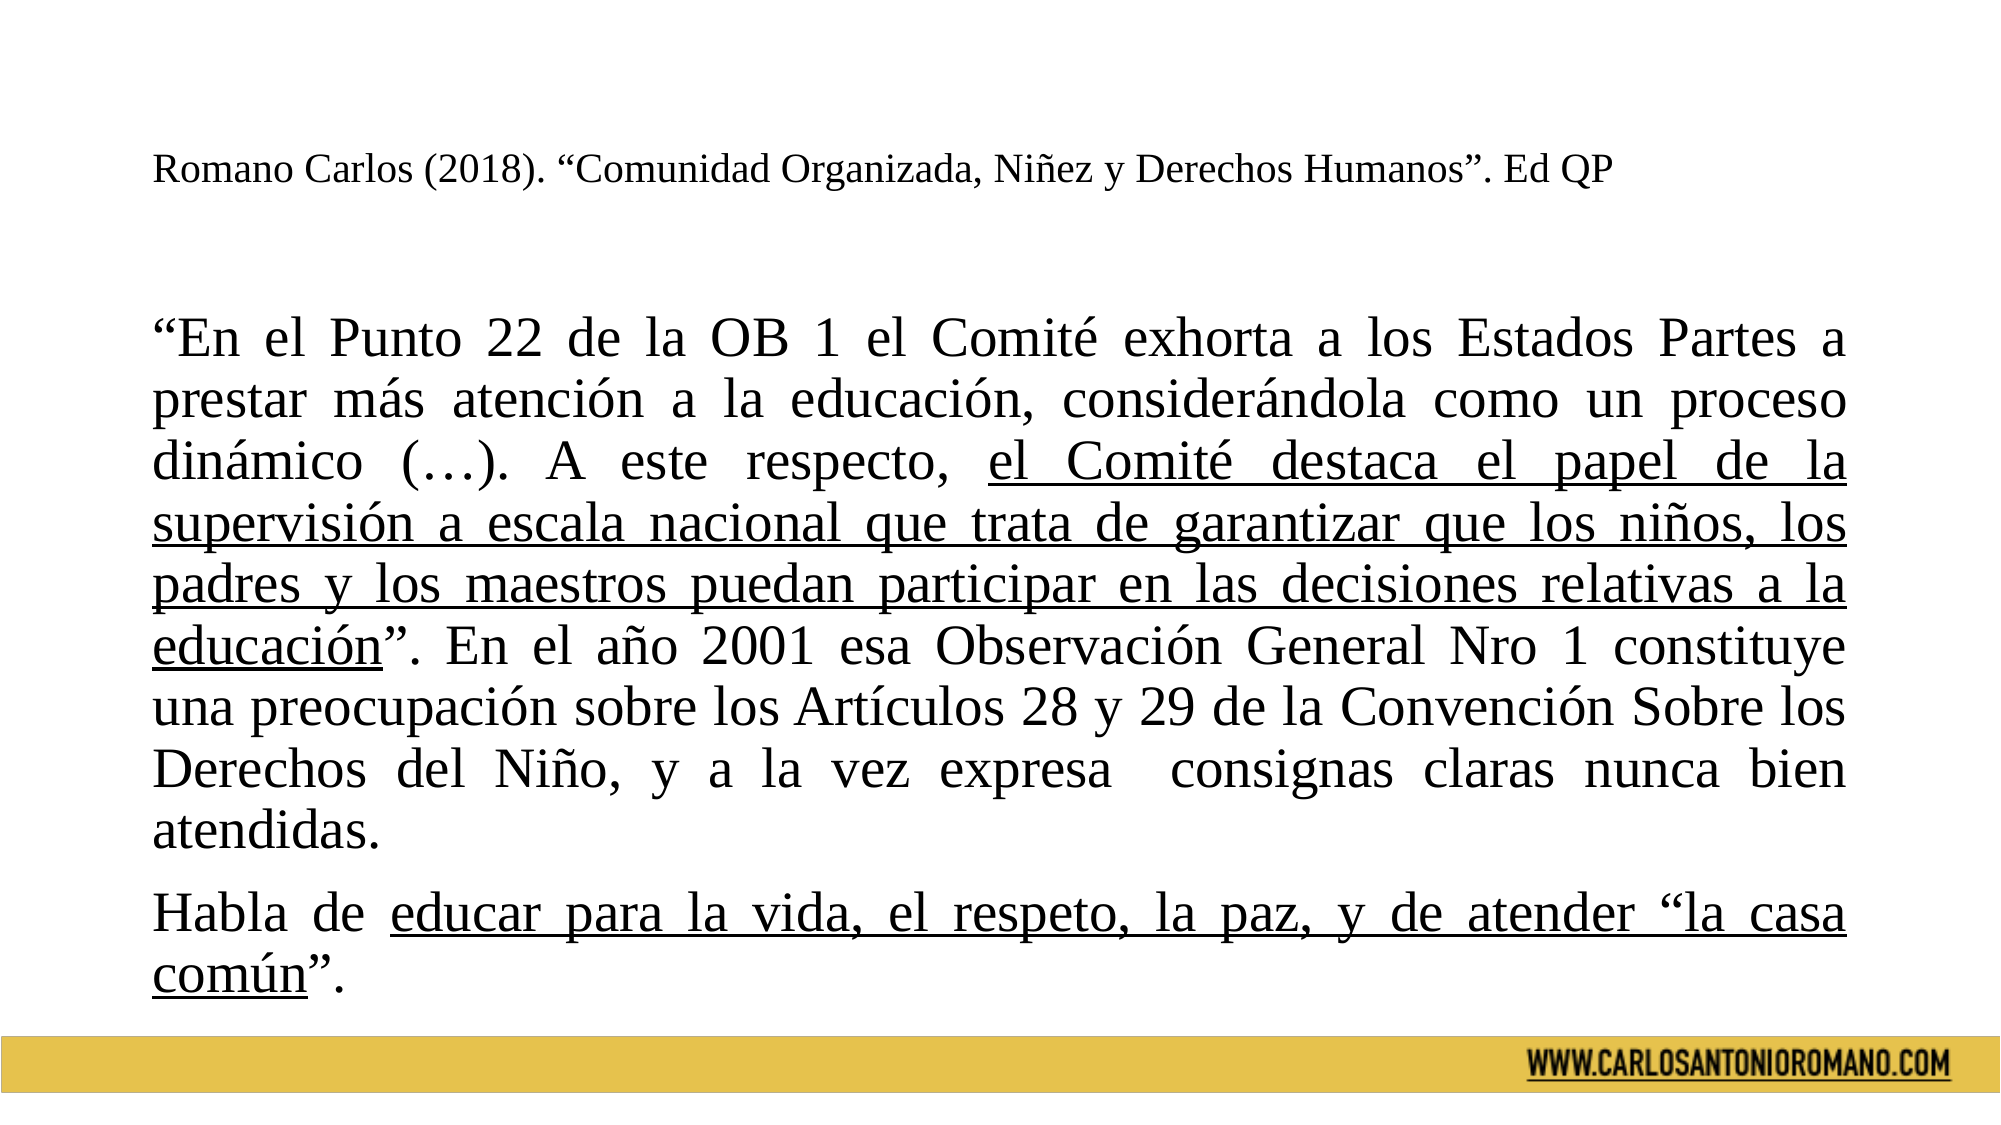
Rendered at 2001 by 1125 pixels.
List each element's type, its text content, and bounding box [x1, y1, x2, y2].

list “En el Punto 22 de la OB 1 el Comité exhorta a los Estados Partes a prestar más atención a la educación, considerándola como un proceso dinámico (…). A este respecto, el Comité destaca el papel de la supervisión a escala nacional que trata de garantizar que los niños, los padres y los maestros puedan participar en las decisiones relativas a la educación”. En el año 2001 esa Observación General Nro 1 constituye una preocupación sobre los Artículos 28 y 29 de la Convención Sobre los Derechos del Niño, y a la vez expresa consignas claras nunca bien atendidas. Habla de educar para la vida, el respeto, la paz, y de atender “la casa común”. [137, 299, 1863, 1014]
title Romano Carlos (2018). “Comunidad Organizada, Niñez y Derechos Humanos”. Ed QP [137, 59, 1863, 278]
picture [0, 1035, 2000, 1125]
